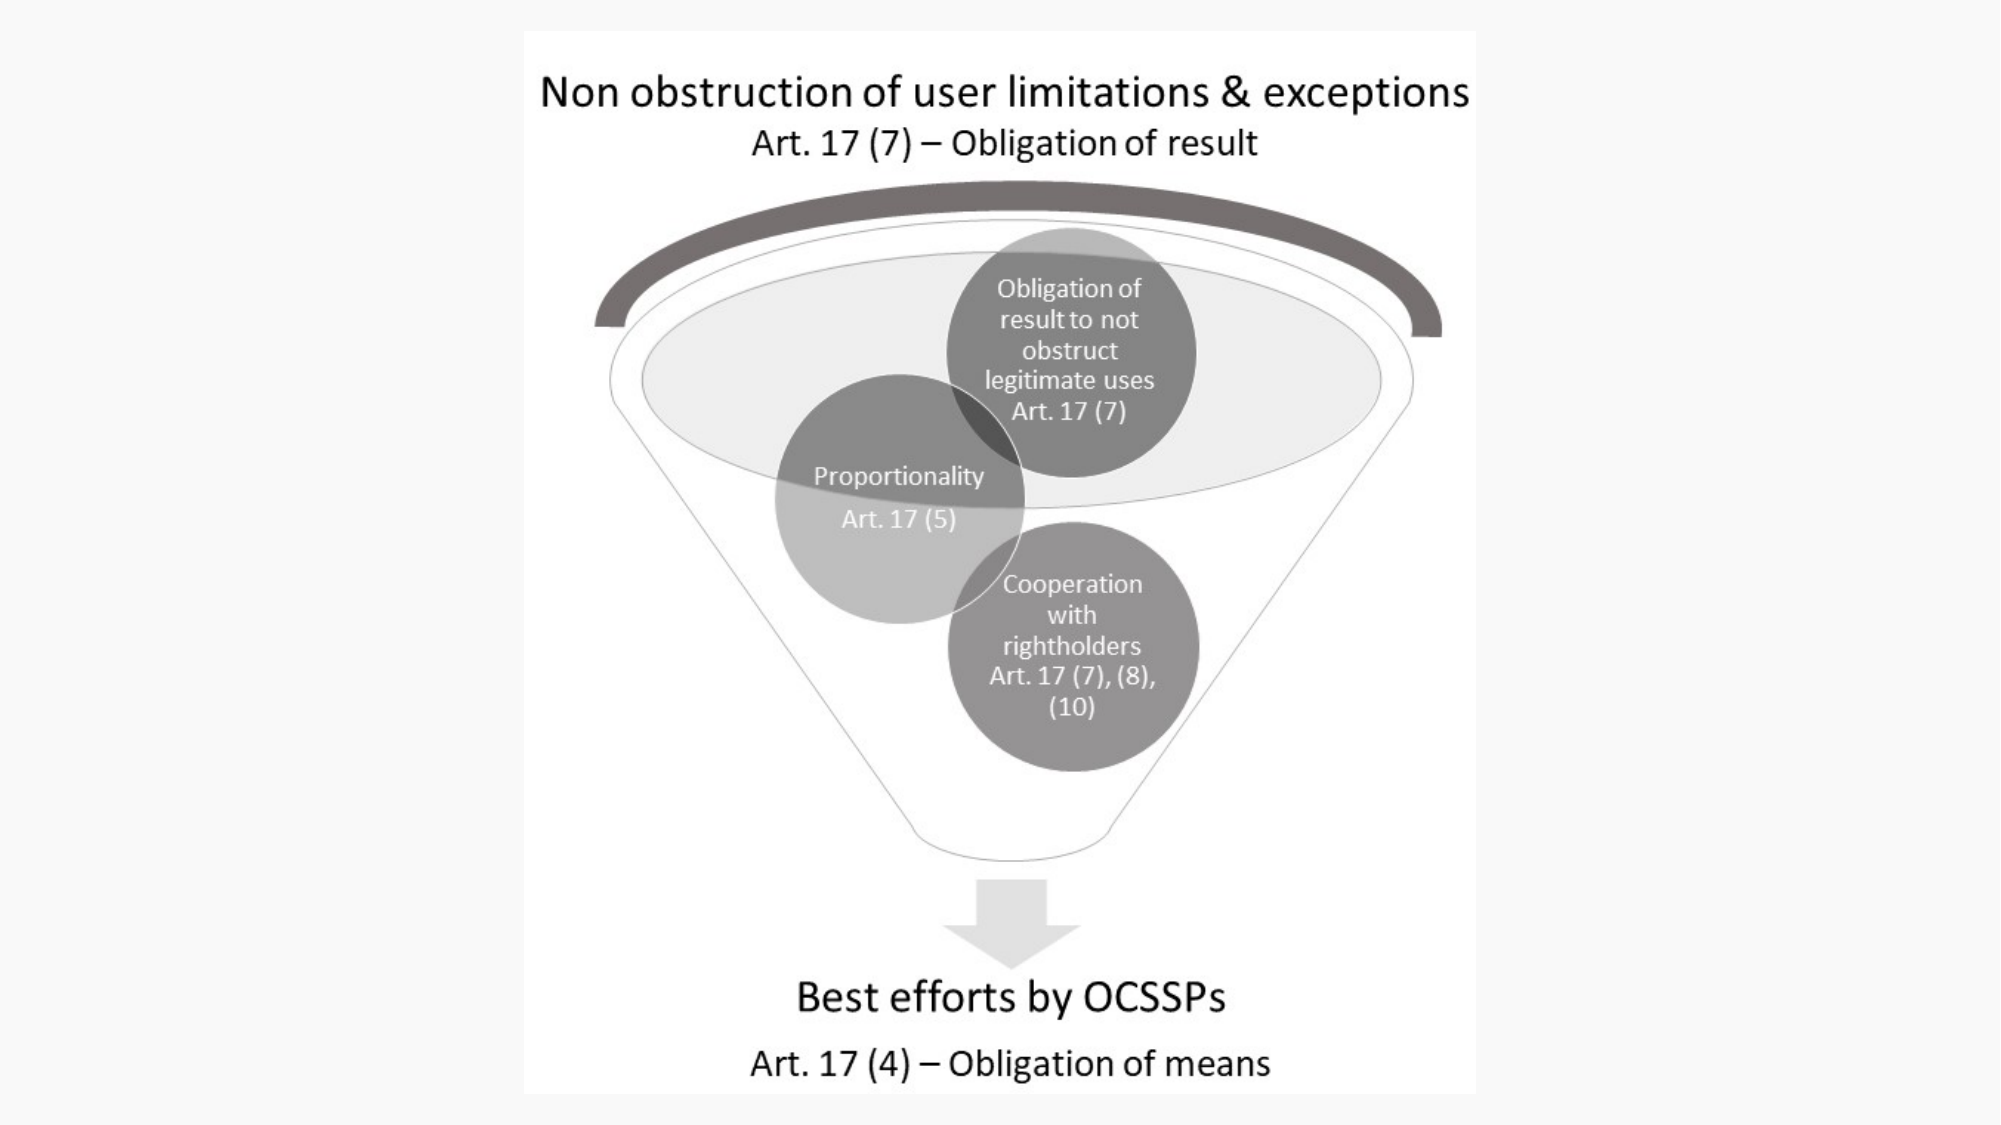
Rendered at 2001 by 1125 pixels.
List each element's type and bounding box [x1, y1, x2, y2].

picture [523, 30, 1477, 1094]
